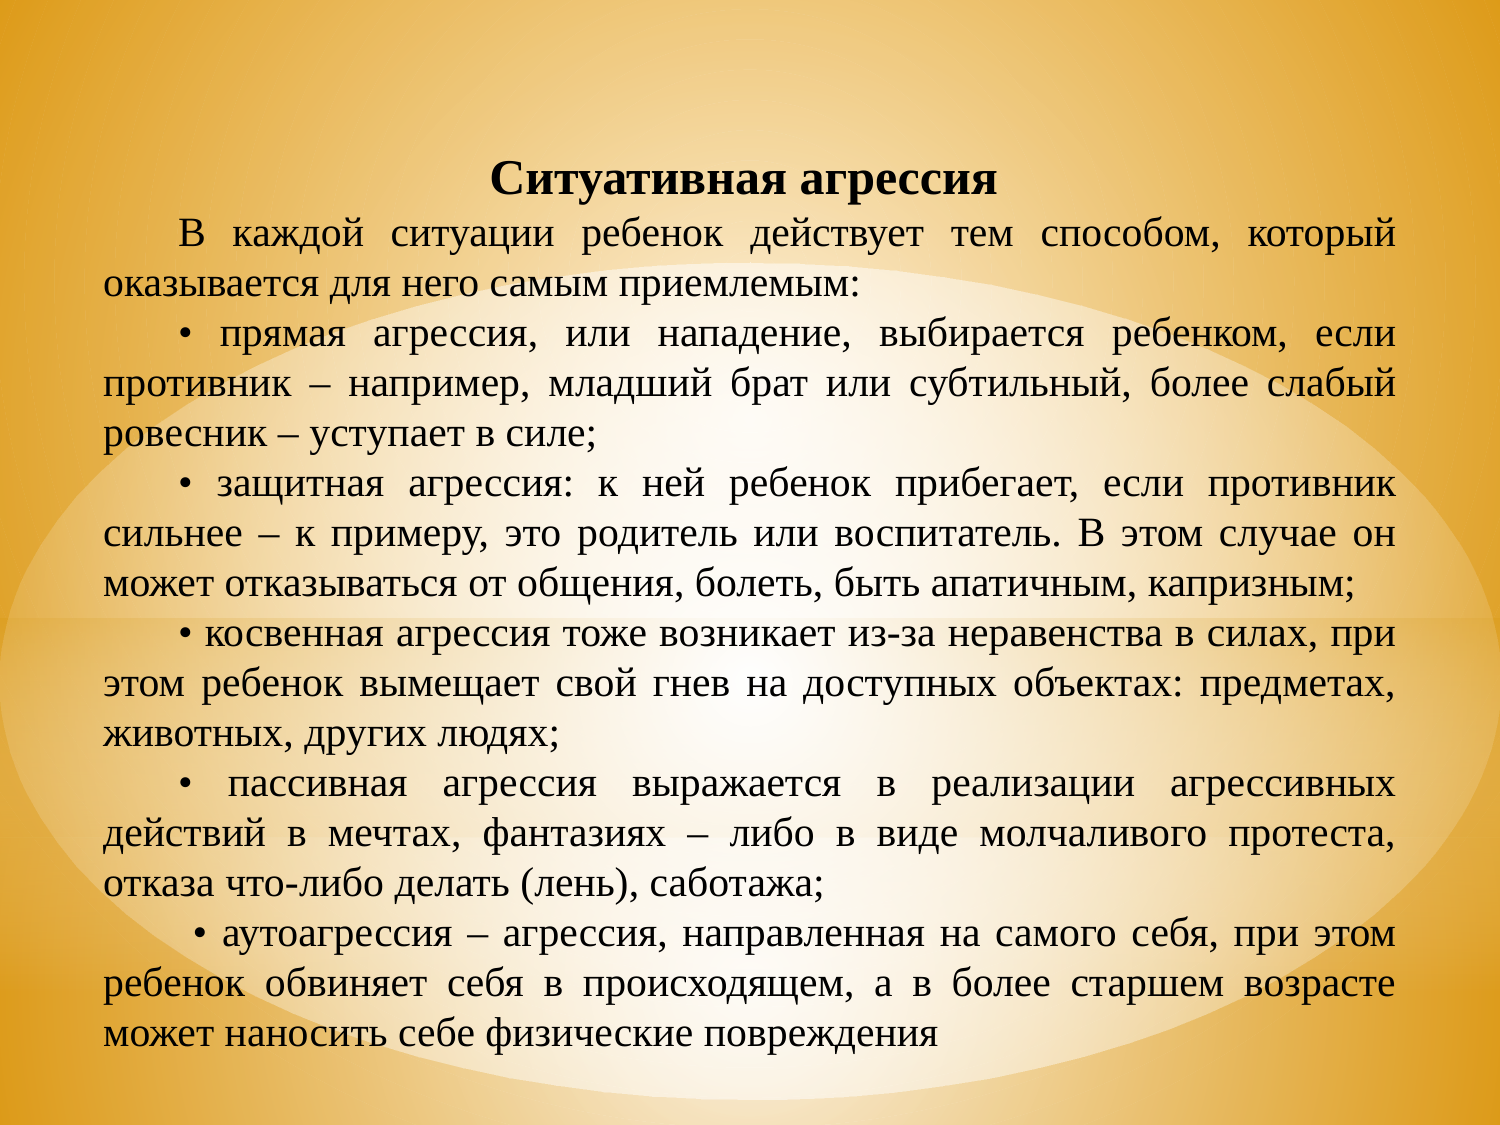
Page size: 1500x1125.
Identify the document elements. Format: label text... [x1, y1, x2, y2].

text_box Ситуативная агрессия В каждой ситуации ребенок действует тем способом, который оказывается для него самым приемлемым: • прямая агрессия, или нападение, выбирается ребенком, если противник – например, младший брат или субтильный, более слабый ровесник – уступает в силе; • защитная агрессия: к ней ребенок прибегает, если противник сильнее – к примеру, это родитель или воспитатель. В этом случае он может отказываться от общения, болеть, быть апатичным, капризным; • косвенная агрессия тоже возникает из-за неравенства в силах, при этом ребенок вымещает свой гнев на доступных объектах: предметах, животных, других людях; • пассивная агрессия выражается в реализации агрессивных действий в мечтах, фантазиях – либо в виде молчаливого протеста, отказа что-либо делать (лень), саботажа; • аутоагрессия – агрессия, направленная на самого себя, при этом ребенок обвиняет себя в происходящем, а в более старшем возрасте может наносить себе физические повреждения [88, 137, 1412, 1063]
